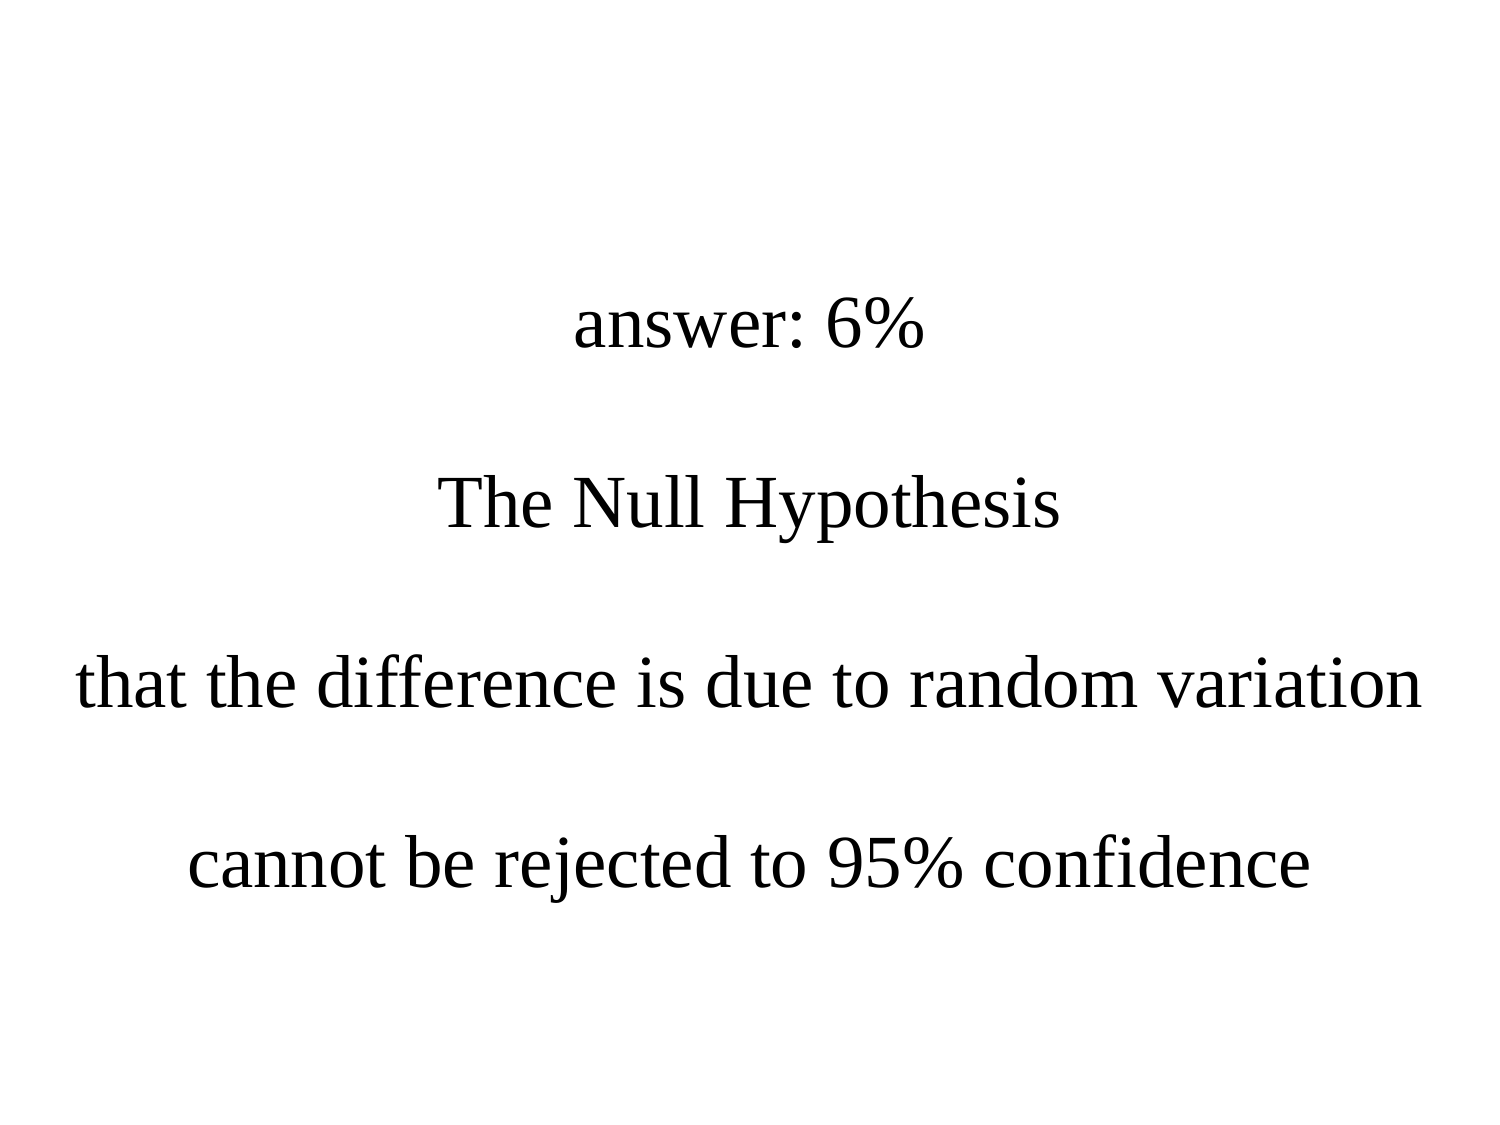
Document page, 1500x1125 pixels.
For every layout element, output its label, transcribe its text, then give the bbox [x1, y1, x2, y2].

title answer: 6% The Null Hypothesis that the difference is due to random variation cannot be rejected to 95% confidence [0, 75, 1500, 1100]
